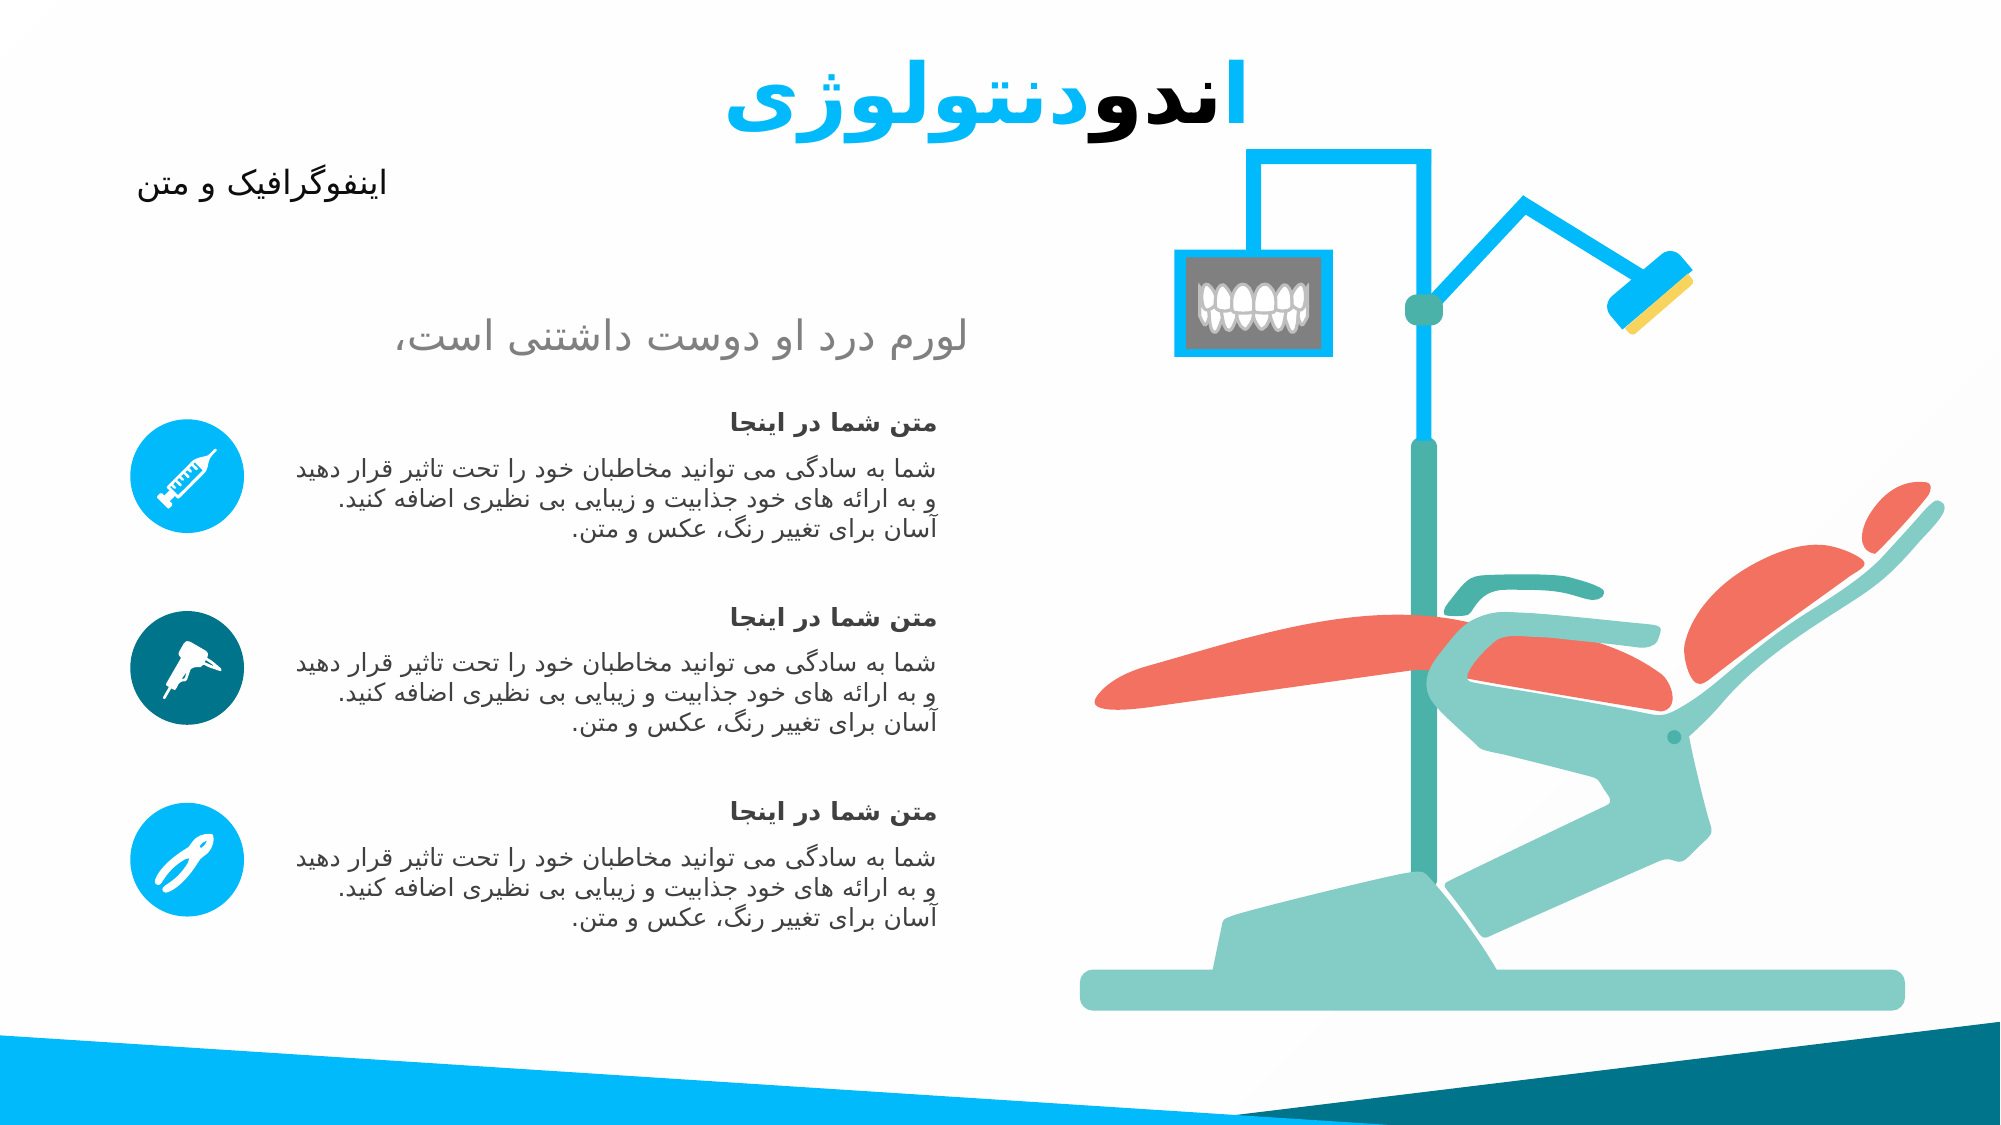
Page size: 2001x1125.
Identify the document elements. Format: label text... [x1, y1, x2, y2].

text_box اندودنتولوژی [127, 51, 1268, 154]
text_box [0, 1021, 2000, 1125]
text_box [130, 419, 245, 534]
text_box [266, 788, 953, 910]
text_box [154, 833, 214, 893]
text_box لورم درد او دوست داشتنی است، [127, 301, 985, 367]
text_box [162, 641, 222, 699]
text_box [1079, 149, 1945, 1011]
text_box [156, 448, 217, 509]
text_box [266, 399, 953, 521]
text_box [266, 593, 953, 716]
text_box [0, 0, 2000, 1021]
text_box [130, 802, 245, 917]
text_box [130, 611, 245, 725]
text_box اینفوگرافیک و متن [121, 153, 403, 209]
